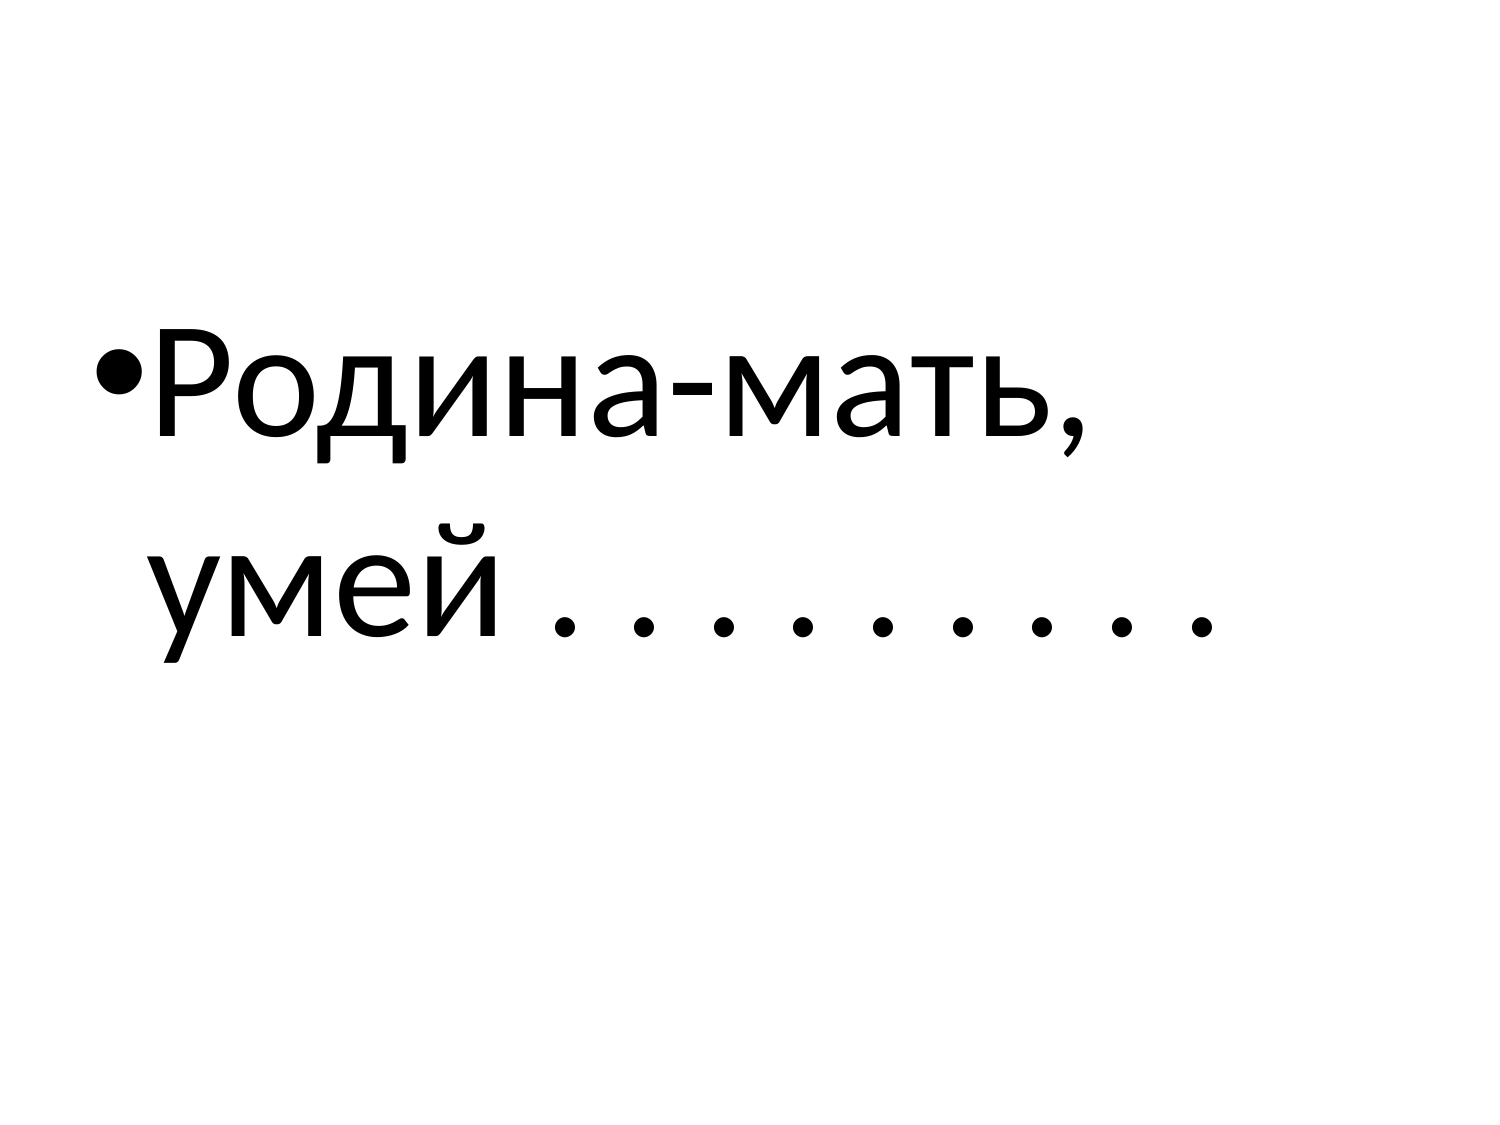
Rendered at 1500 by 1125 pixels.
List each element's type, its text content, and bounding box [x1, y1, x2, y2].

list Родина-мать, умей . . . . . . . . . [75, 262, 1425, 1005]
